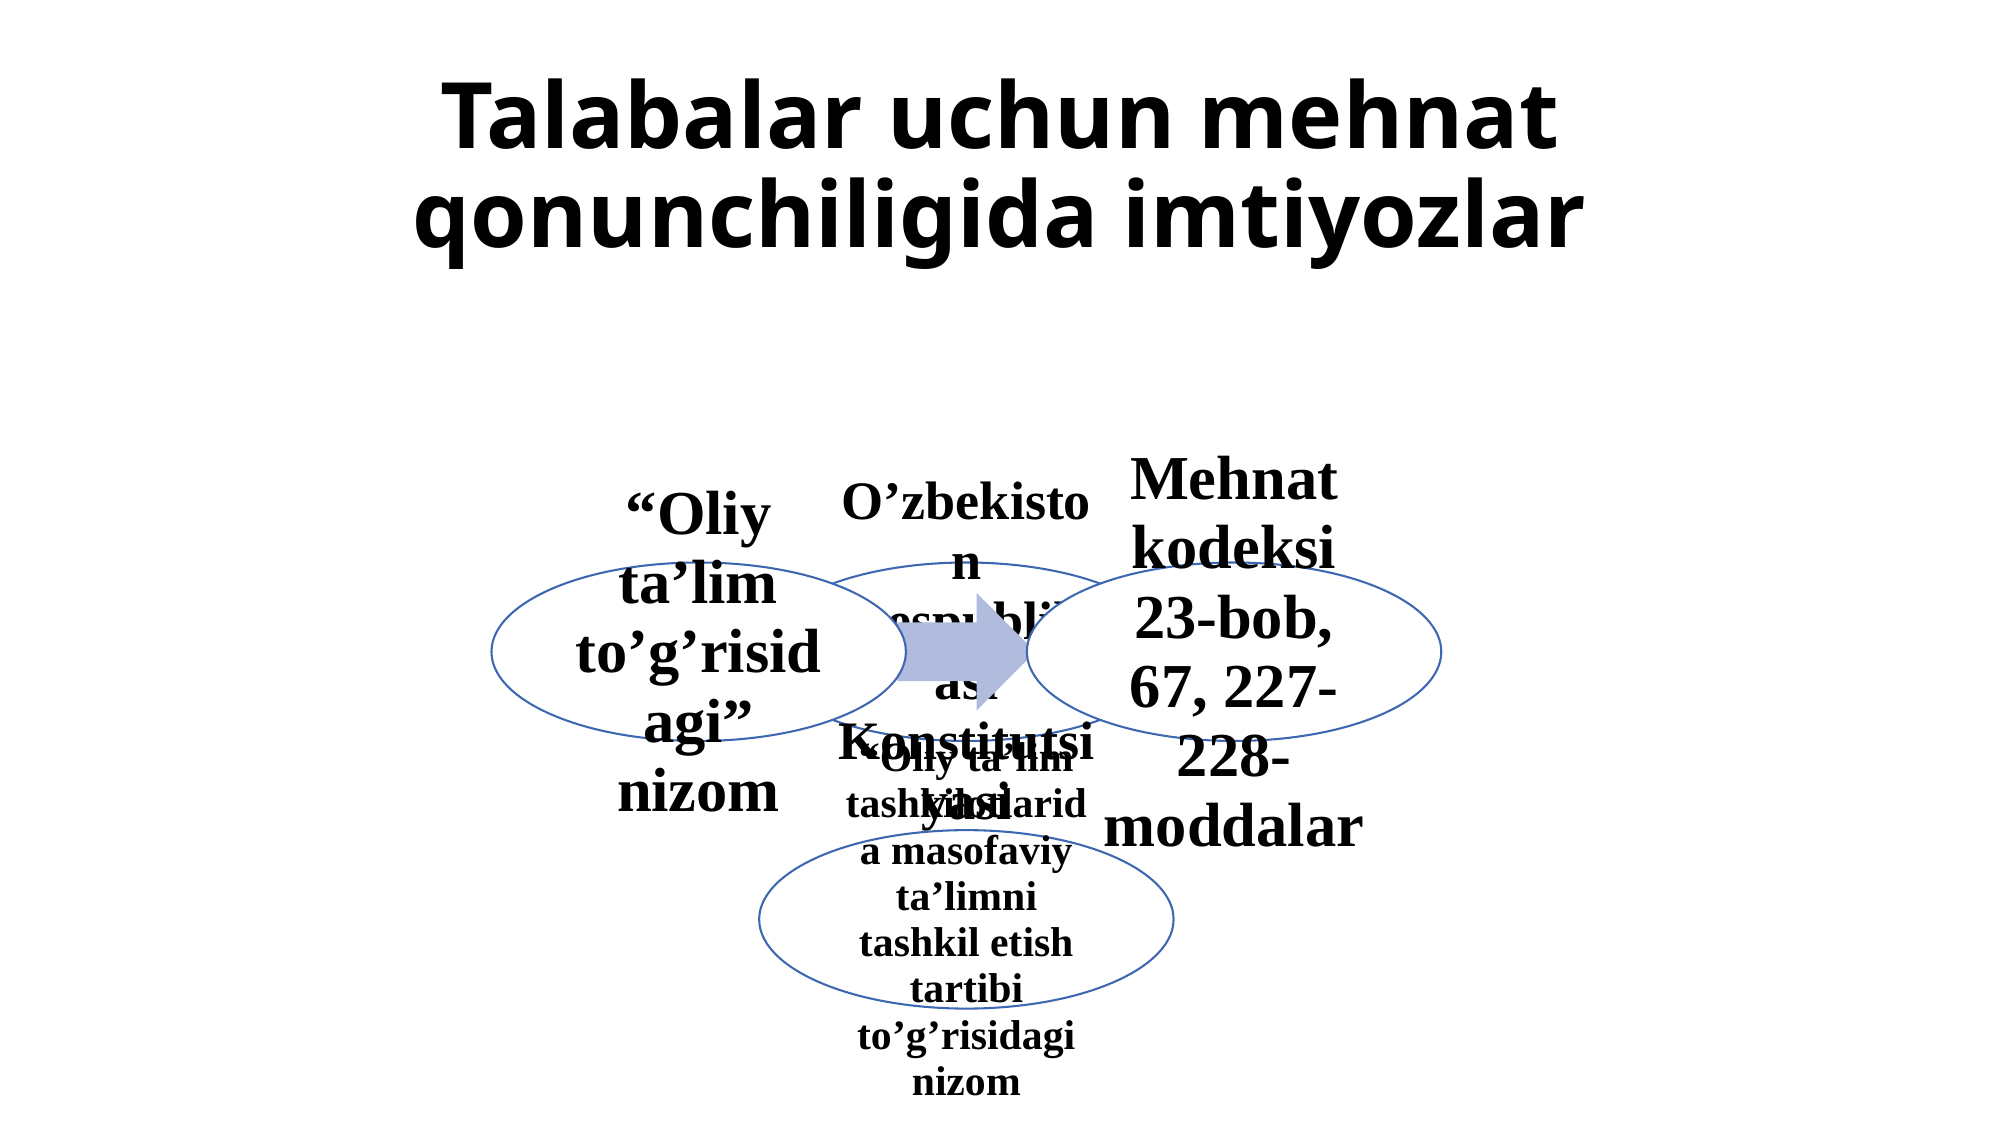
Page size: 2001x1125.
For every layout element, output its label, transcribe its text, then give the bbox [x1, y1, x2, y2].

title Talabalar uchun mehnat qonunchiligida imtiyozlar [137, 59, 1863, 278]
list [137, 294, 1796, 1009]
